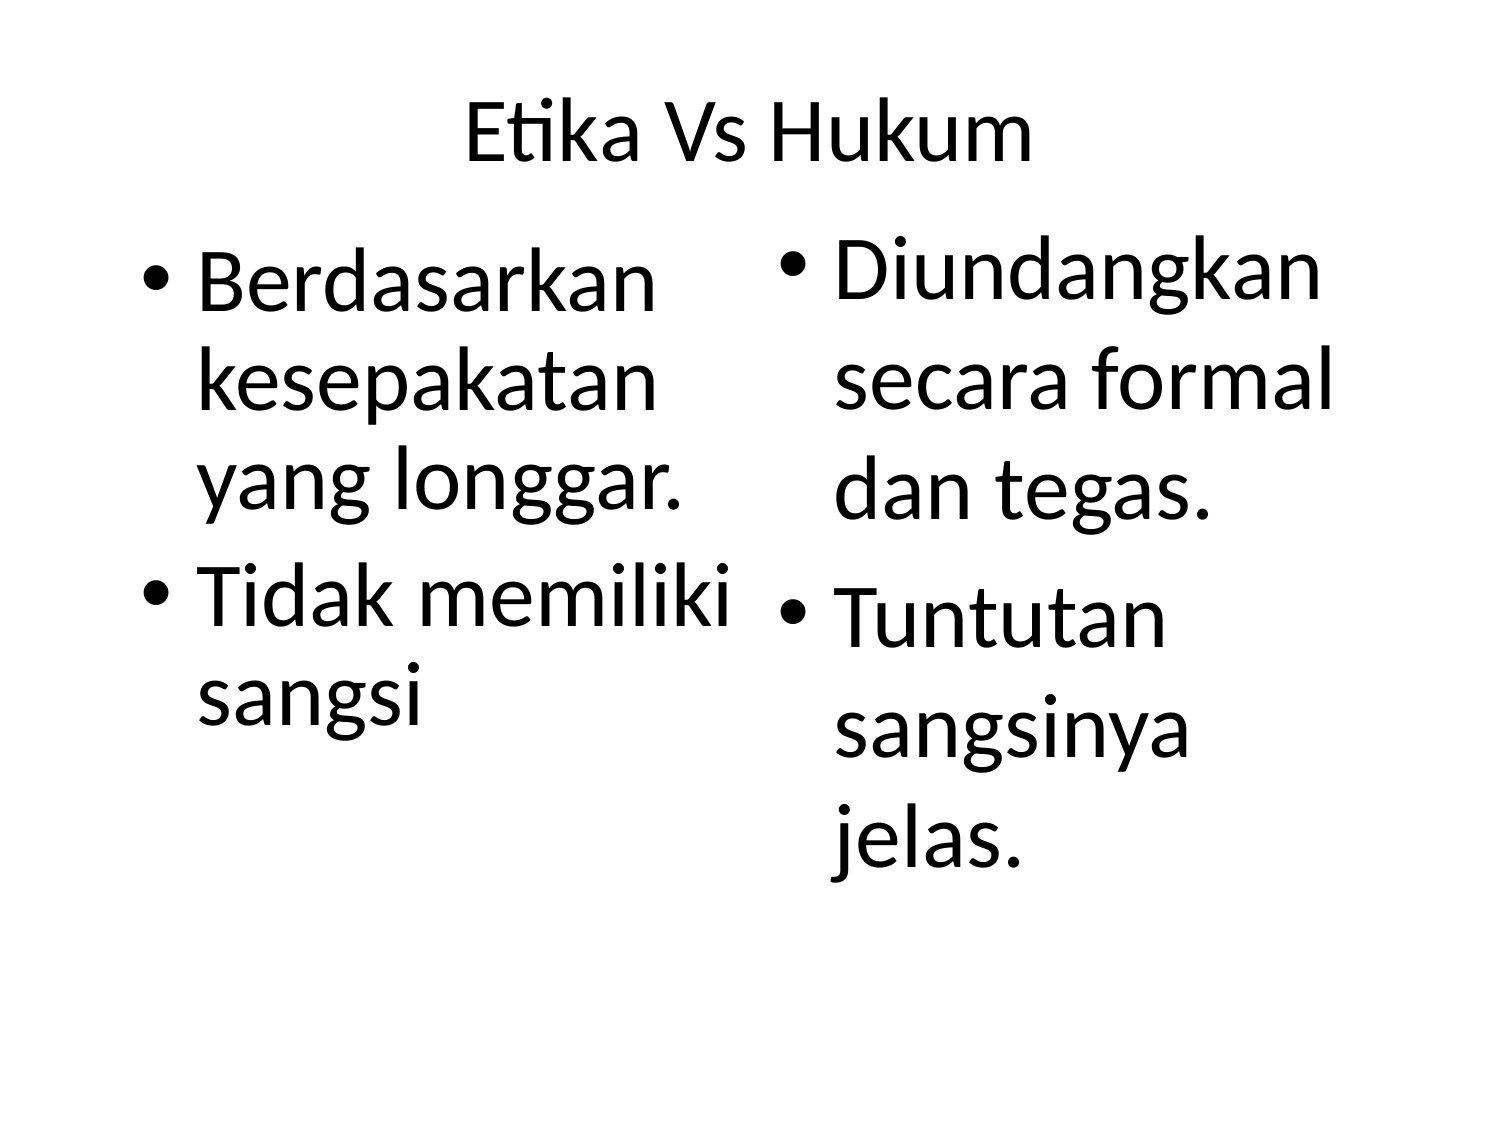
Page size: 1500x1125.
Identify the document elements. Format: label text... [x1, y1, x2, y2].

title Etika Vs Hukum [112, 62, 1388, 188]
list Diundangkan secara formal dan tegas. Tuntutan sangsinya jelas. [762, 200, 1388, 1088]
list Berdasarkan kesepakatan yang longgar. Tidak memiliki sangsi [125, 224, 750, 1075]
